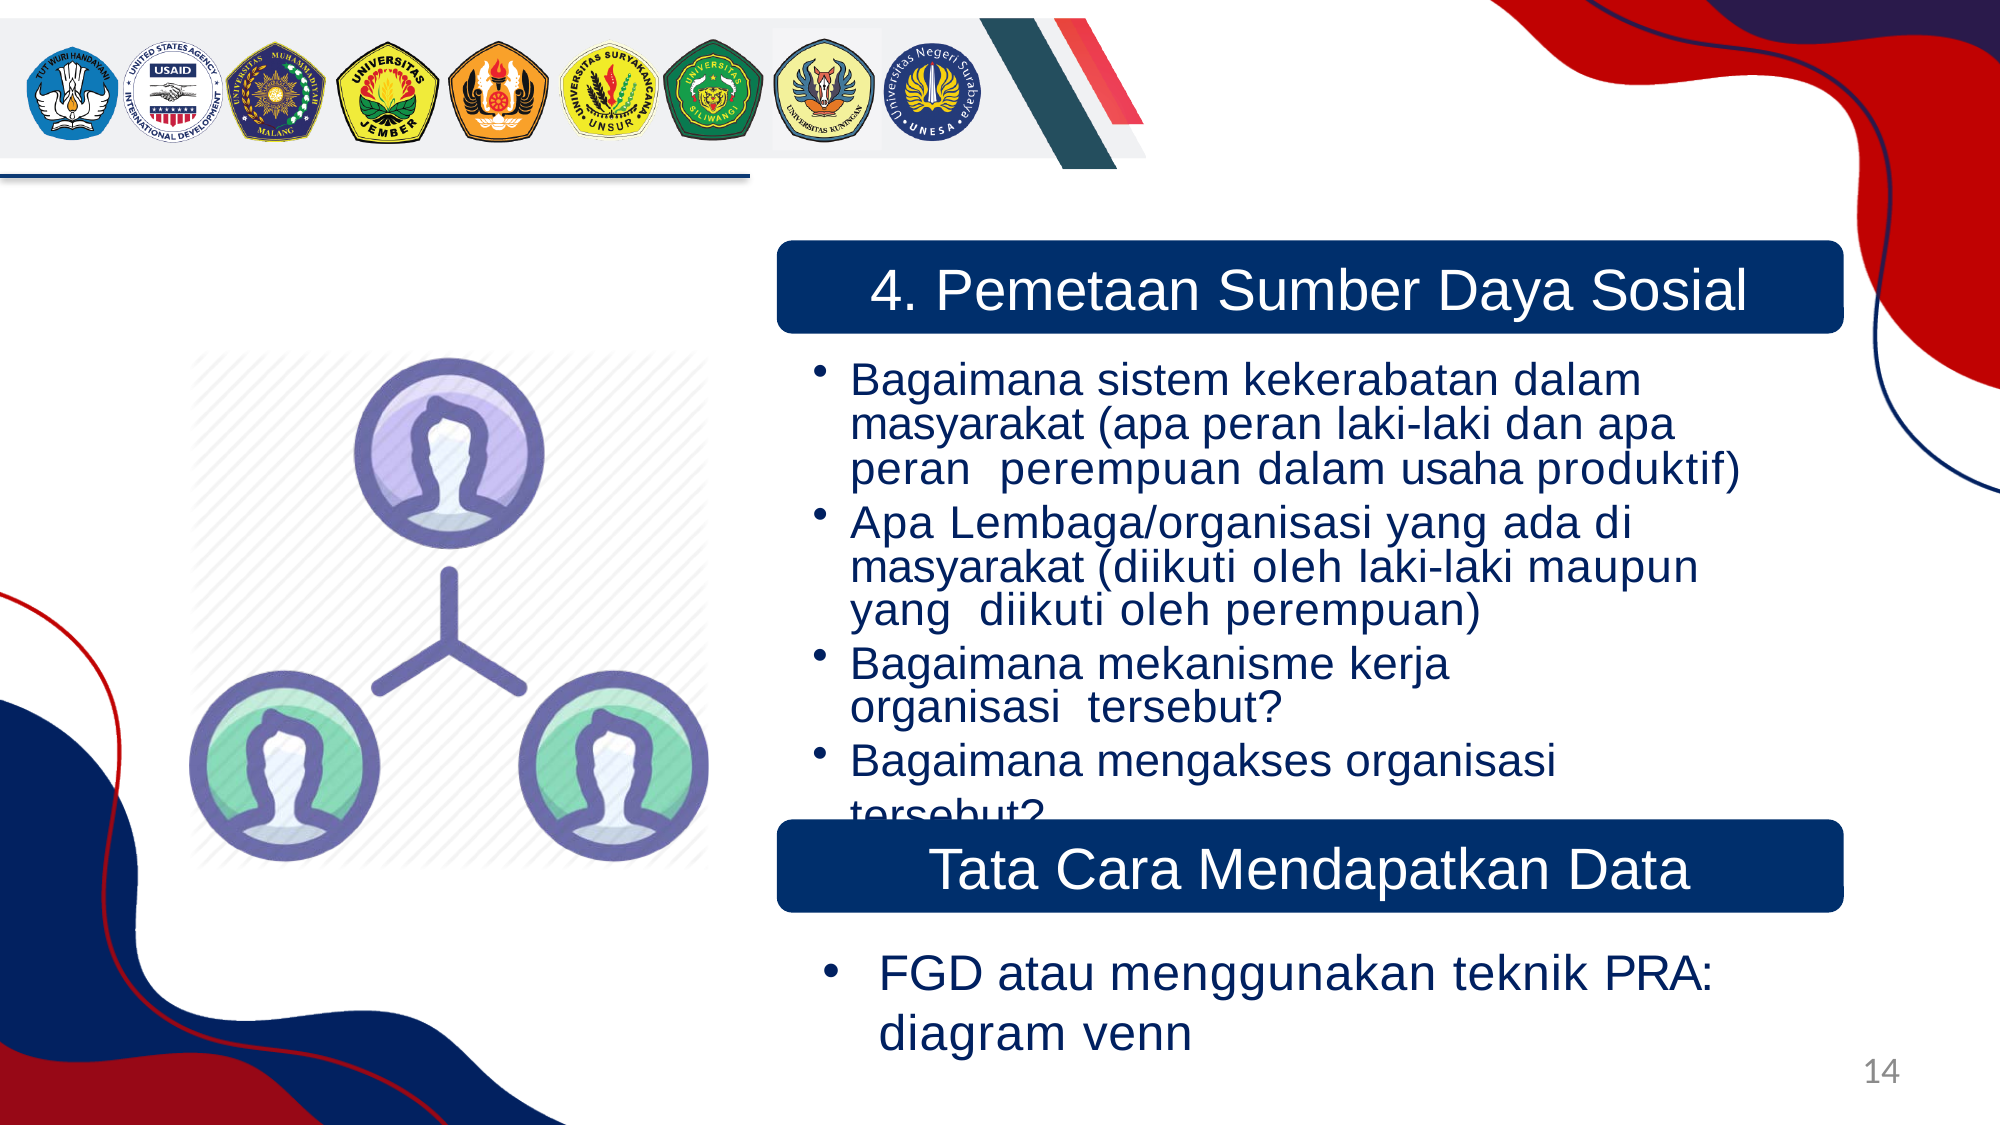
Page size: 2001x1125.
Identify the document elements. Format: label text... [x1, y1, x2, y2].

text_box FGD atau menggunakan teknik PRA: diagram venn [807, 932, 1739, 1068]
text_box Bagaimana sistem kekerabatan dalam masyarakat (apa peran laki-laki dan apa peran perempuan dalam usaha produktif) Apa Lembaga/organisasi yang ada di masyarakat (diikuti oleh laki-laki maupun yang diikuti oleh perempuan) Bagaimana mekanisme kerja organisasi tersebut? Bagaimana mengakses organisasi tersebut? [735, 347, 1811, 841]
slide_number 14 [1440, 1046, 1900, 1103]
text_box Tata Cara Mendapatkan Data [774, 817, 1846, 915]
text_box [189, 349, 709, 870]
picture [0, 0, 2000, 1125]
text_box 4. Pemetaan Sumber Daya Sosial [774, 238, 1846, 336]
